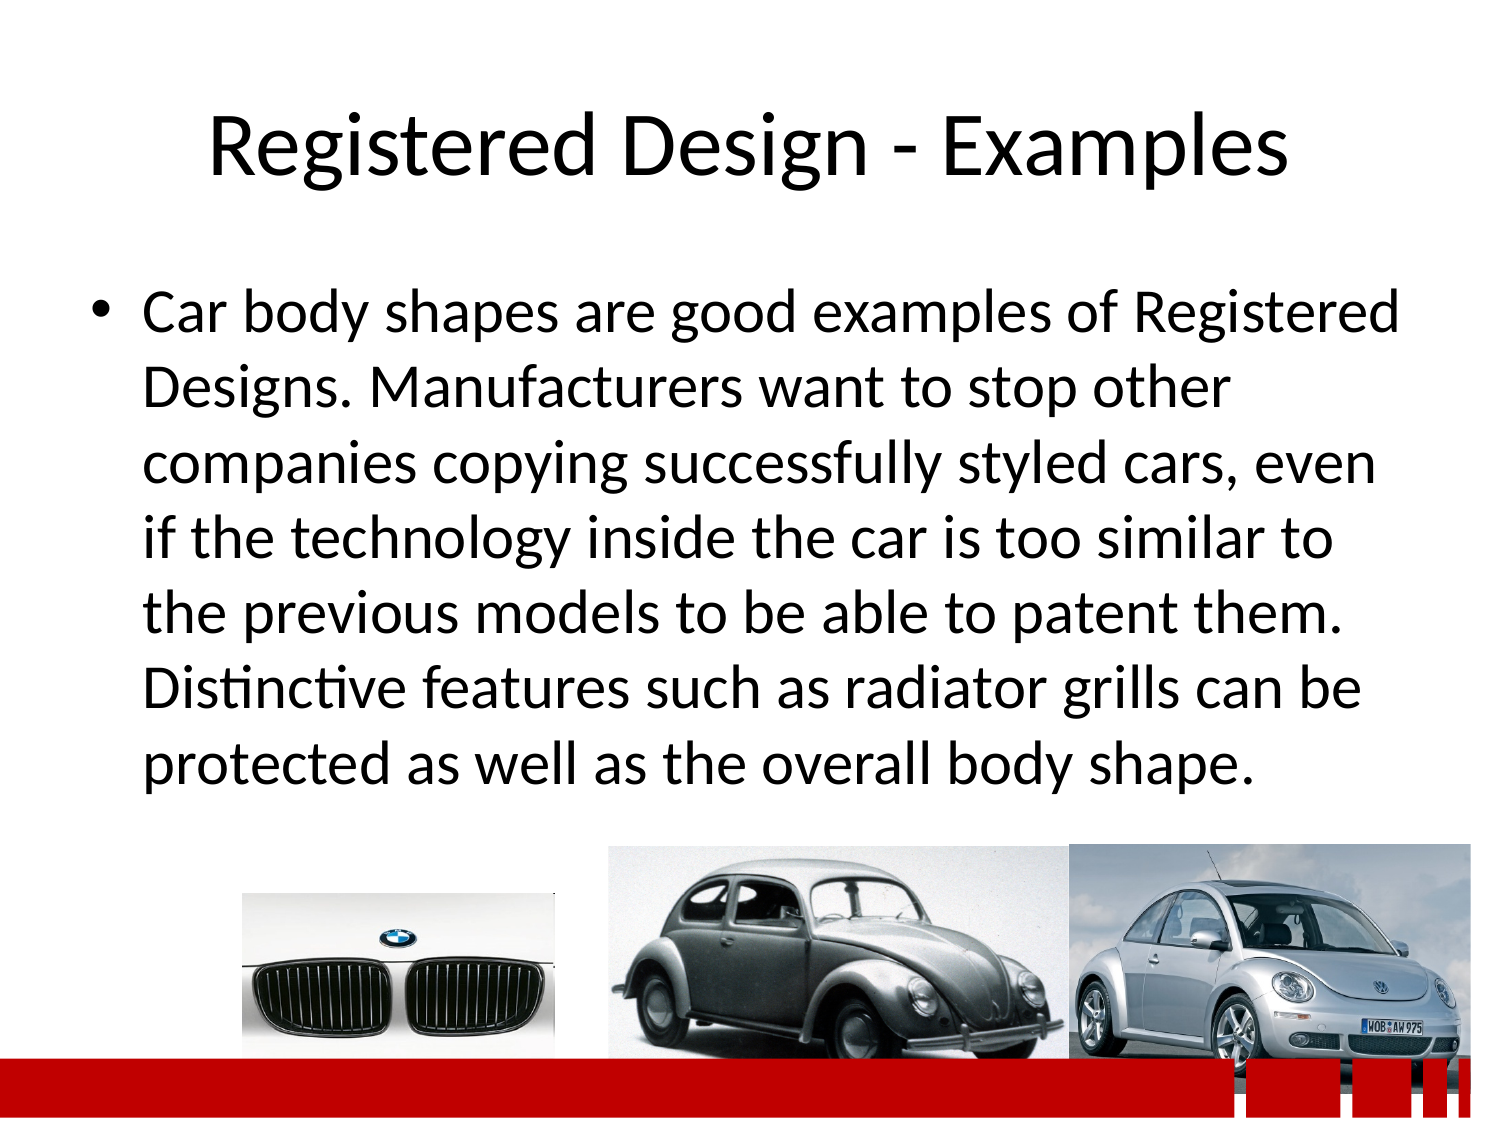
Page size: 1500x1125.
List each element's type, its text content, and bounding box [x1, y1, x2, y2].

title Registered Design - Examples [75, 45, 1425, 233]
picture [608, 844, 1471, 1058]
picture [241, 892, 556, 1058]
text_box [0, 1058, 1471, 1118]
list Car body shapes are good examples of Registered Designs. Manufacturers want to stop other companies copying successfully styled cars, even if the technology inside the car is too similar to the previous models to be able to patent them. Distinctive features such as radiator grills can be protected as well as the overall body shape. [75, 262, 1425, 882]
